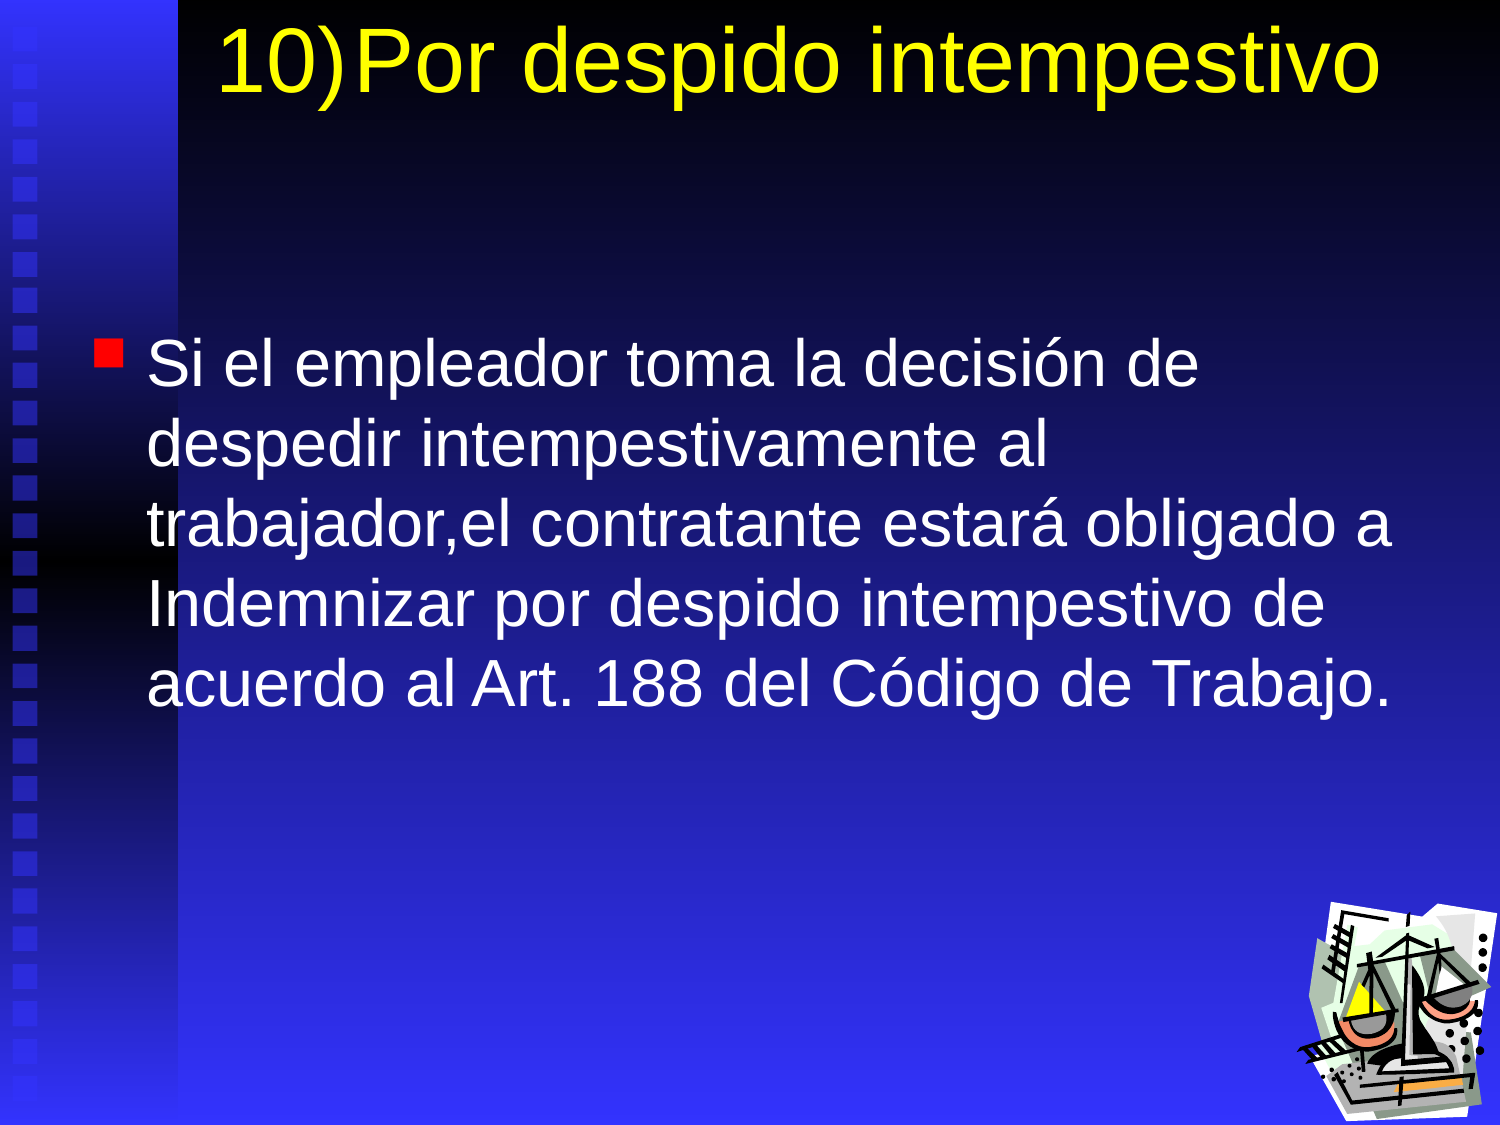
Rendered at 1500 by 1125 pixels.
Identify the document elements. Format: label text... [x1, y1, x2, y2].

list Si el empleador toma la decisión de despedir intempestivamente al trabajador,el contratante estará obligado a Indemnizar por despido intempestivo de acuerdo al Art. 188 del Código de Trabajo. [74, 312, 1426, 840]
title Por despido intempestivo [162, 0, 1438, 151]
picture [1296, 899, 1500, 1125]
